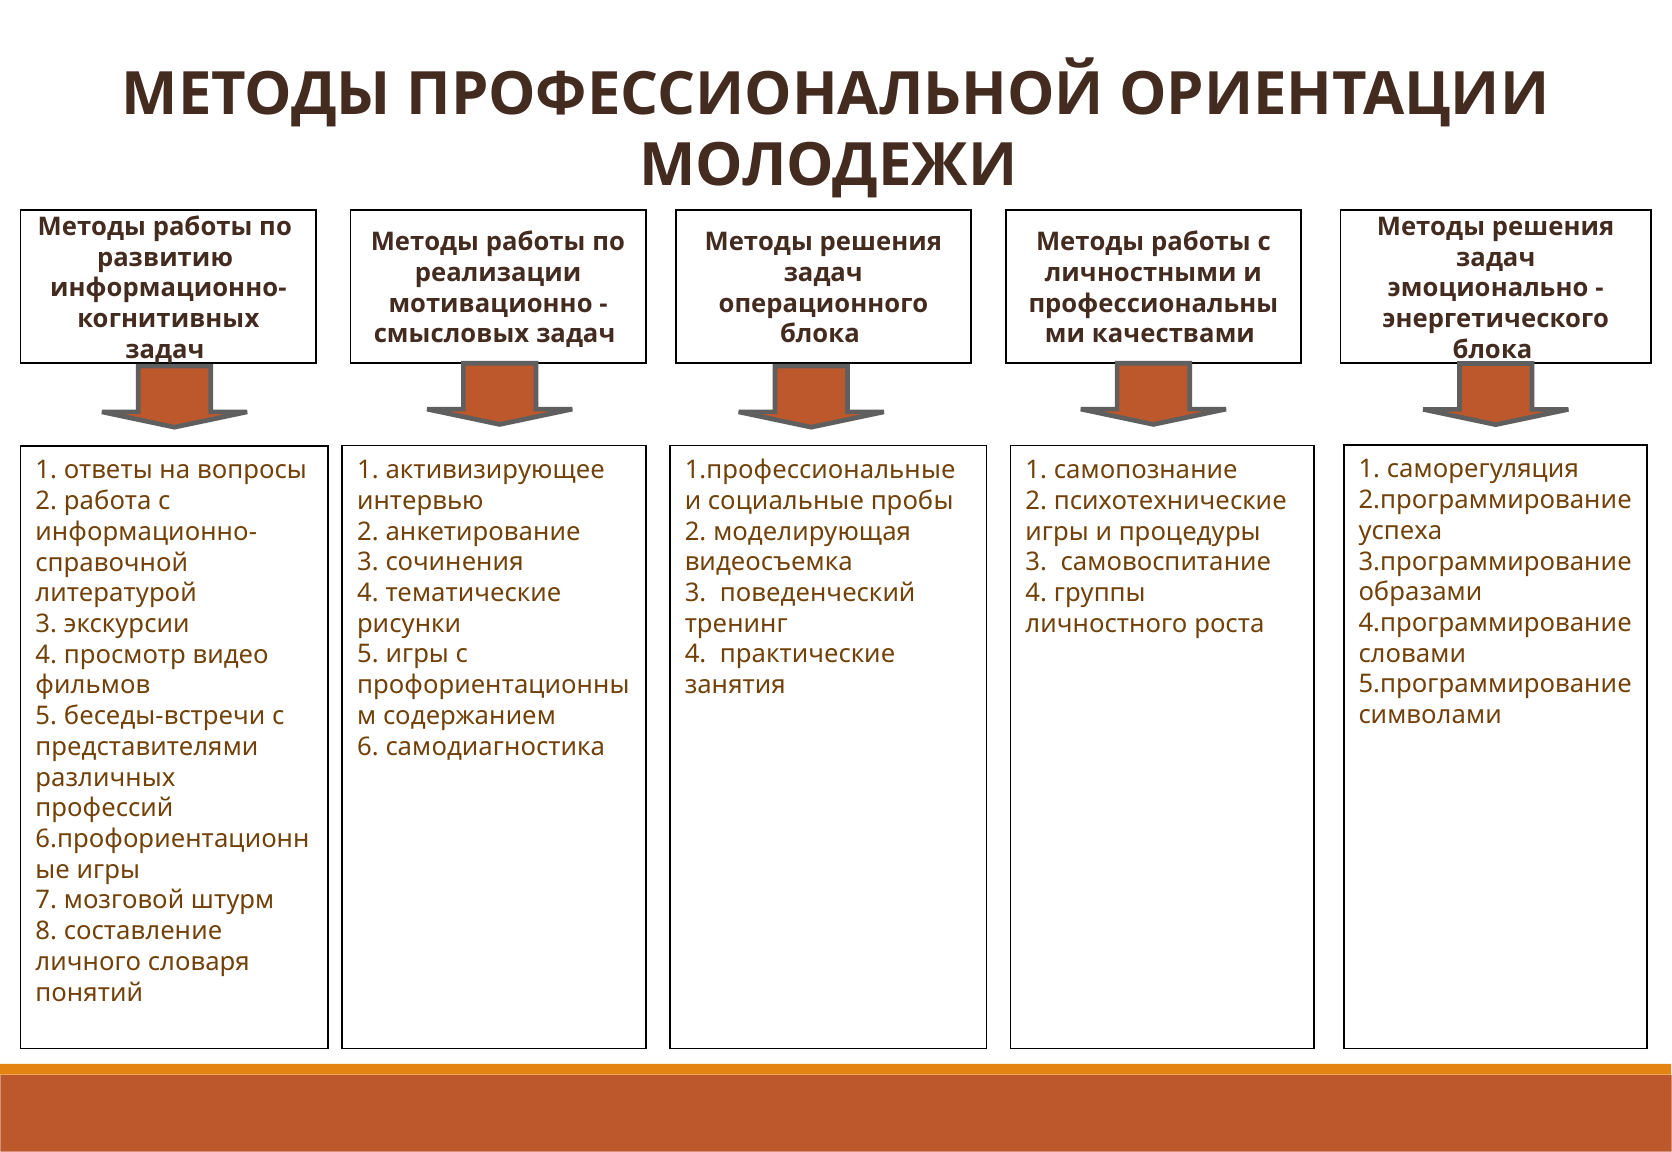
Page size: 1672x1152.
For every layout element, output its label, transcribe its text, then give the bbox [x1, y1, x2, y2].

text_box МЕТОДЫ ПРОФЕССИОНАЛЬНОЙ ОРИЕНТАЦИИ МОЛОДЕЖИ [103, 47, 1569, 205]
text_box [20, 209, 1652, 1049]
